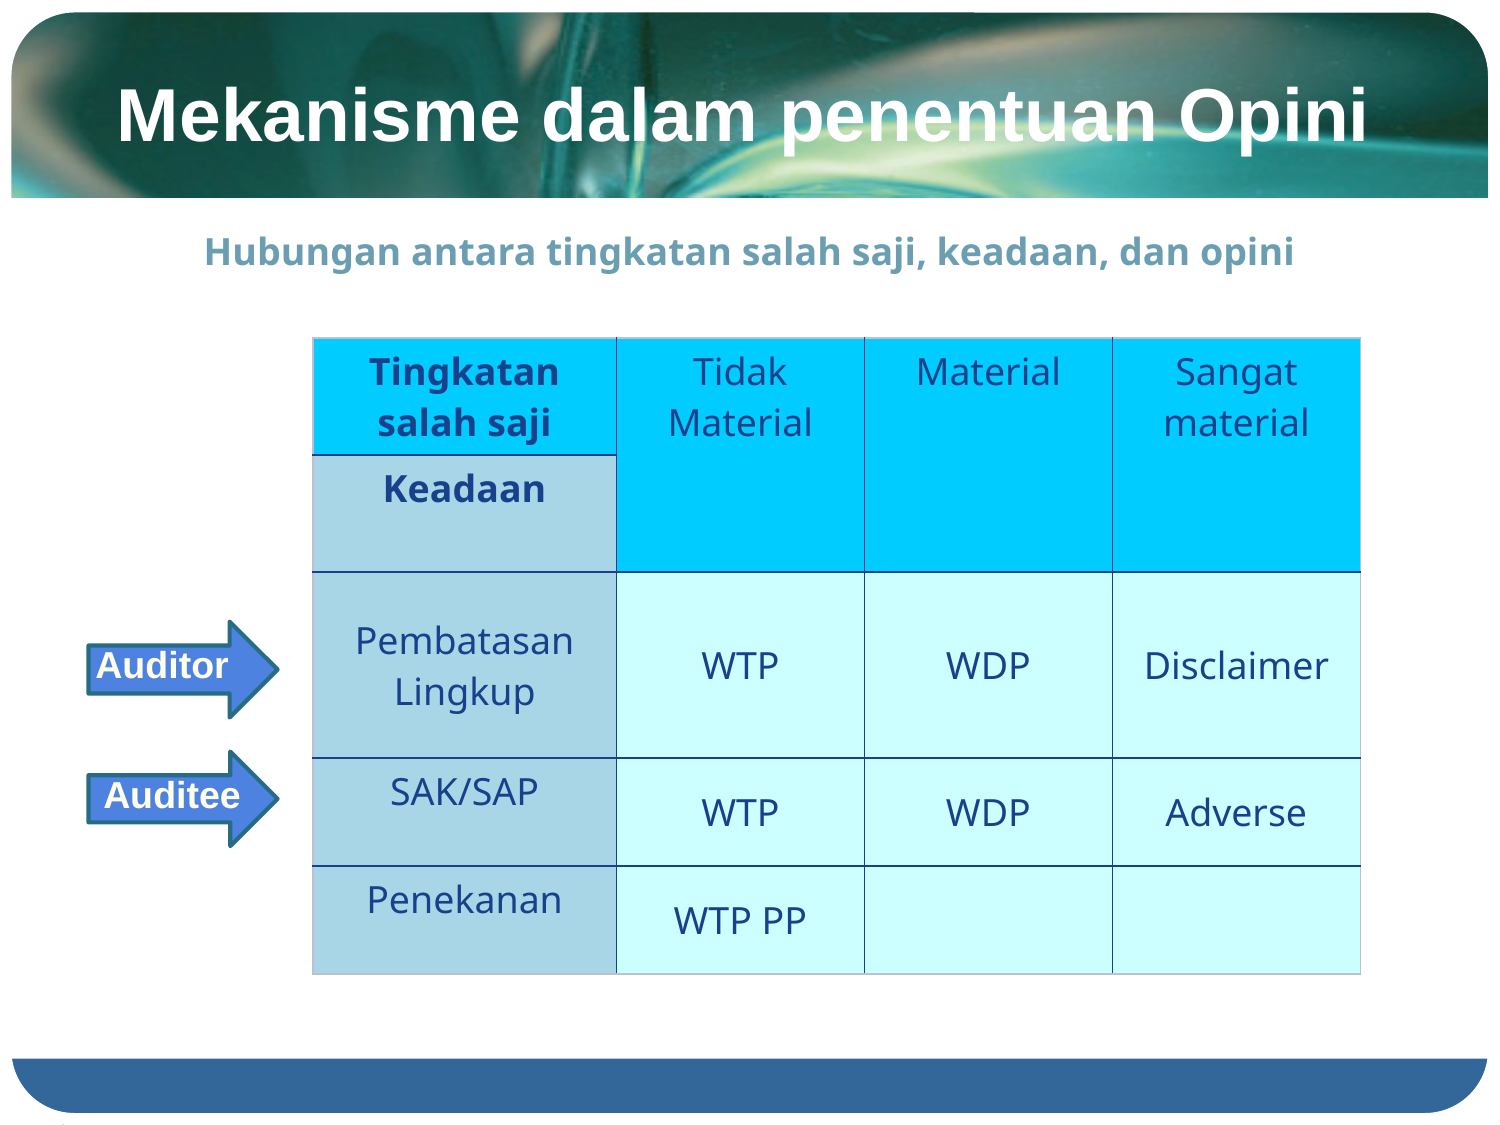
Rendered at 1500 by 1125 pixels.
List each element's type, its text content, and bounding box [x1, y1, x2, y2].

table_cell Keadaan [314, 456, 616, 571]
table_cell Penekanan [314, 867, 616, 973]
table_cell Disclaimer [1113, 573, 1360, 757]
picture [12, 13, 1488, 198]
table_cell WTP [617, 759, 864, 865]
table_header Tingkatan salah saji [314, 339, 616, 454]
table_cell WDP [865, 573, 1112, 757]
text_box [86, 643, 280, 720]
table_header Sangat material [1113, 339, 1360, 571]
table_header Tidak Material [617, 339, 864, 571]
text_box [266, 784, 280, 814]
table_cell WDP [865, 759, 1112, 865]
title Mekanisme dalam penentuan Opini [75, 37, 1413, 186]
table_cell WTP [617, 573, 864, 757]
table_cell Pembatasan Lingkup [314, 573, 616, 757]
list Hubungan antara tingkatan salah saji, keadaan, dan opini [75, 220, 1425, 1032]
text_box [86, 773, 257, 849]
text_box [228, 749, 245, 763]
table_cell Adverse [1113, 759, 1360, 865]
text_box Auditor [80, 633, 254, 693]
table_cell [1113, 867, 1360, 973]
table_header Material [865, 339, 1112, 571]
table_cell WTP PP [617, 867, 864, 973]
text_box [227, 619, 244, 633]
table_cell SAK/SAP [314, 759, 616, 865]
text_box Auditee [88, 763, 266, 823]
table_cell [865, 867, 1112, 973]
